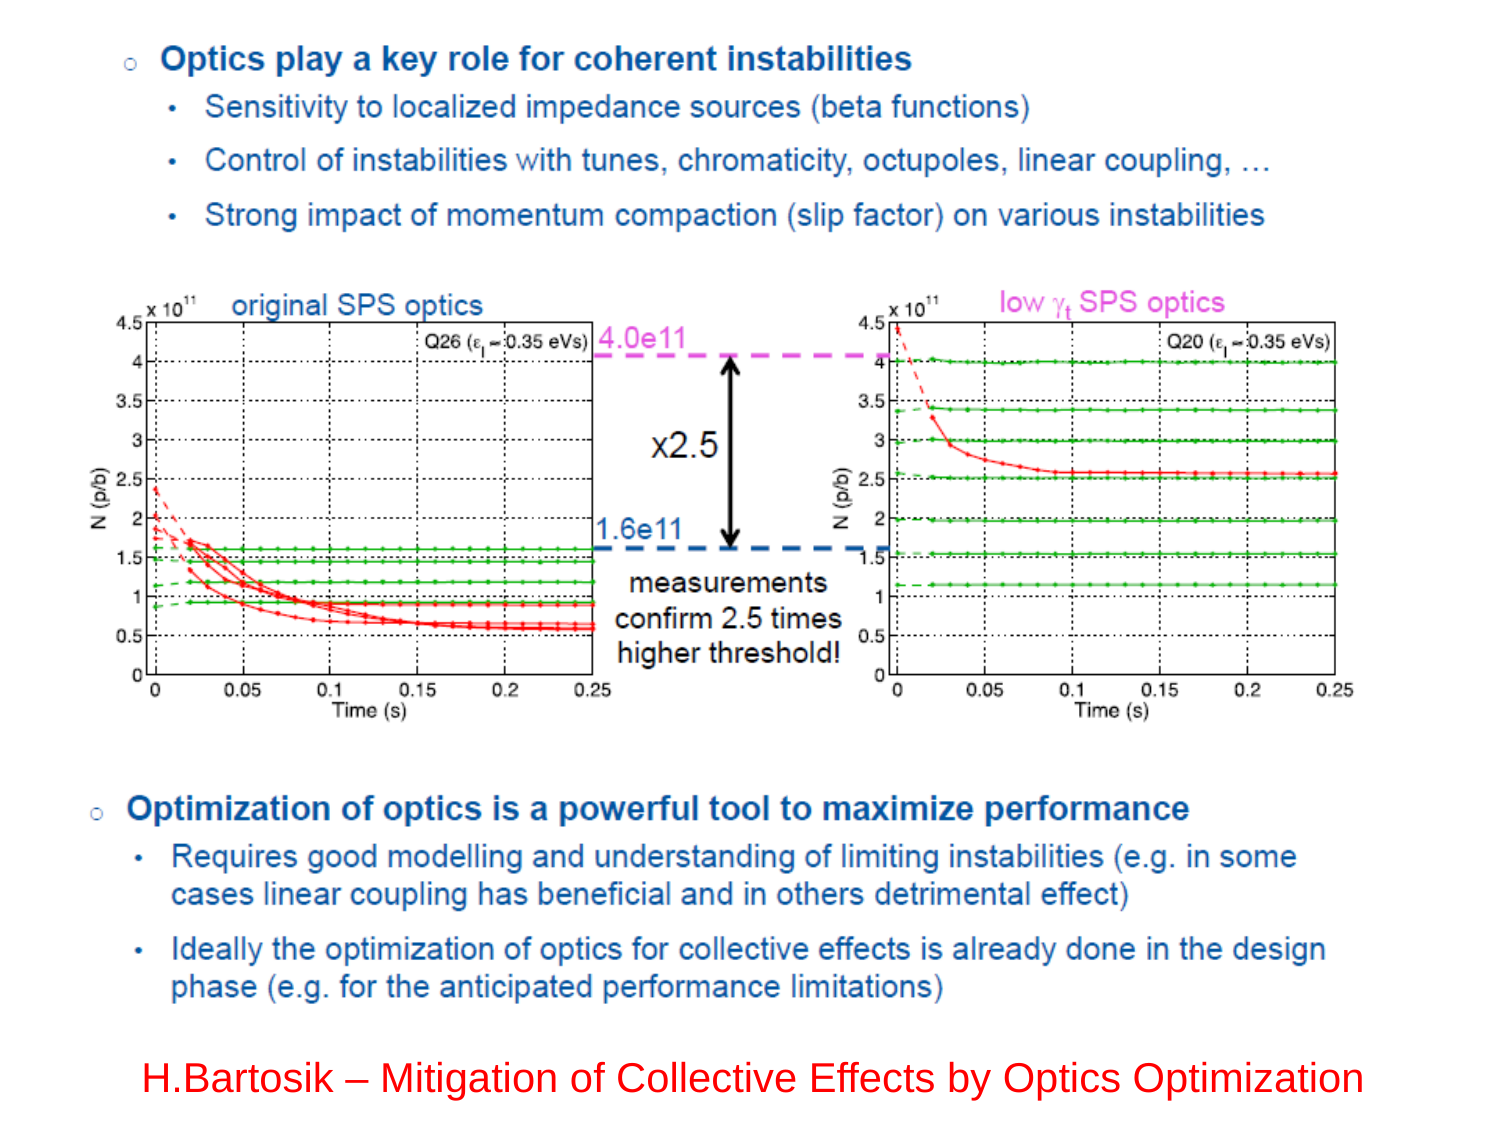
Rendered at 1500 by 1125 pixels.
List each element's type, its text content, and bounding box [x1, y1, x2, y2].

picture [111, 30, 1321, 260]
text_box H.Bartosik – Mitigation of Collective Effects by Optics Optimization [126, 1043, 1392, 1109]
picture [68, 266, 1397, 732]
picture [72, 774, 1368, 1029]
